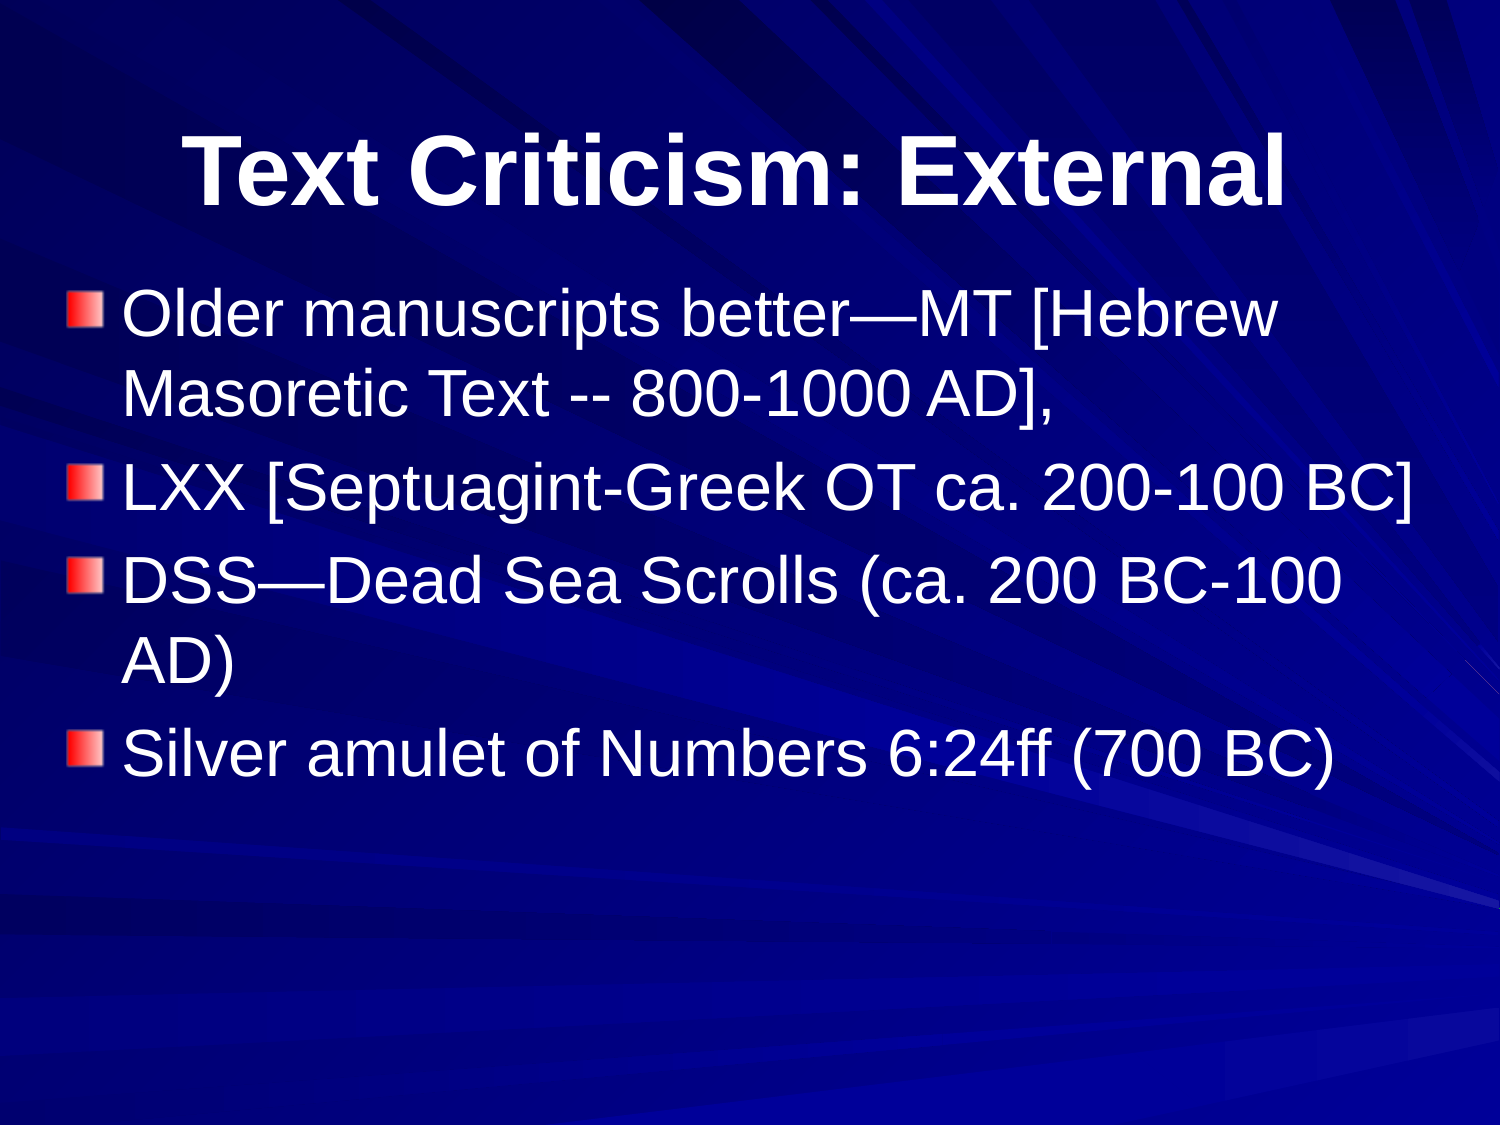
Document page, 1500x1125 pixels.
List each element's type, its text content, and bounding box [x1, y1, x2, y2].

picture [65, 289, 108, 332]
picture [65, 462, 108, 505]
title Text Criticism: External [74, 45, 1426, 234]
picture [65, 555, 108, 598]
picture [65, 728, 108, 771]
list Older manuscripts better—MT [Hebrew Masoretic Text -- 800-1000 AD], LXX [Septuagint-Greek OT ca. 200-100 BC] DSS—Dead Sea Scrolls (ca. 200 BC-100 AD) Silver amulet of Numbers 6:24ff (700 BC) [49, 262, 1463, 1006]
